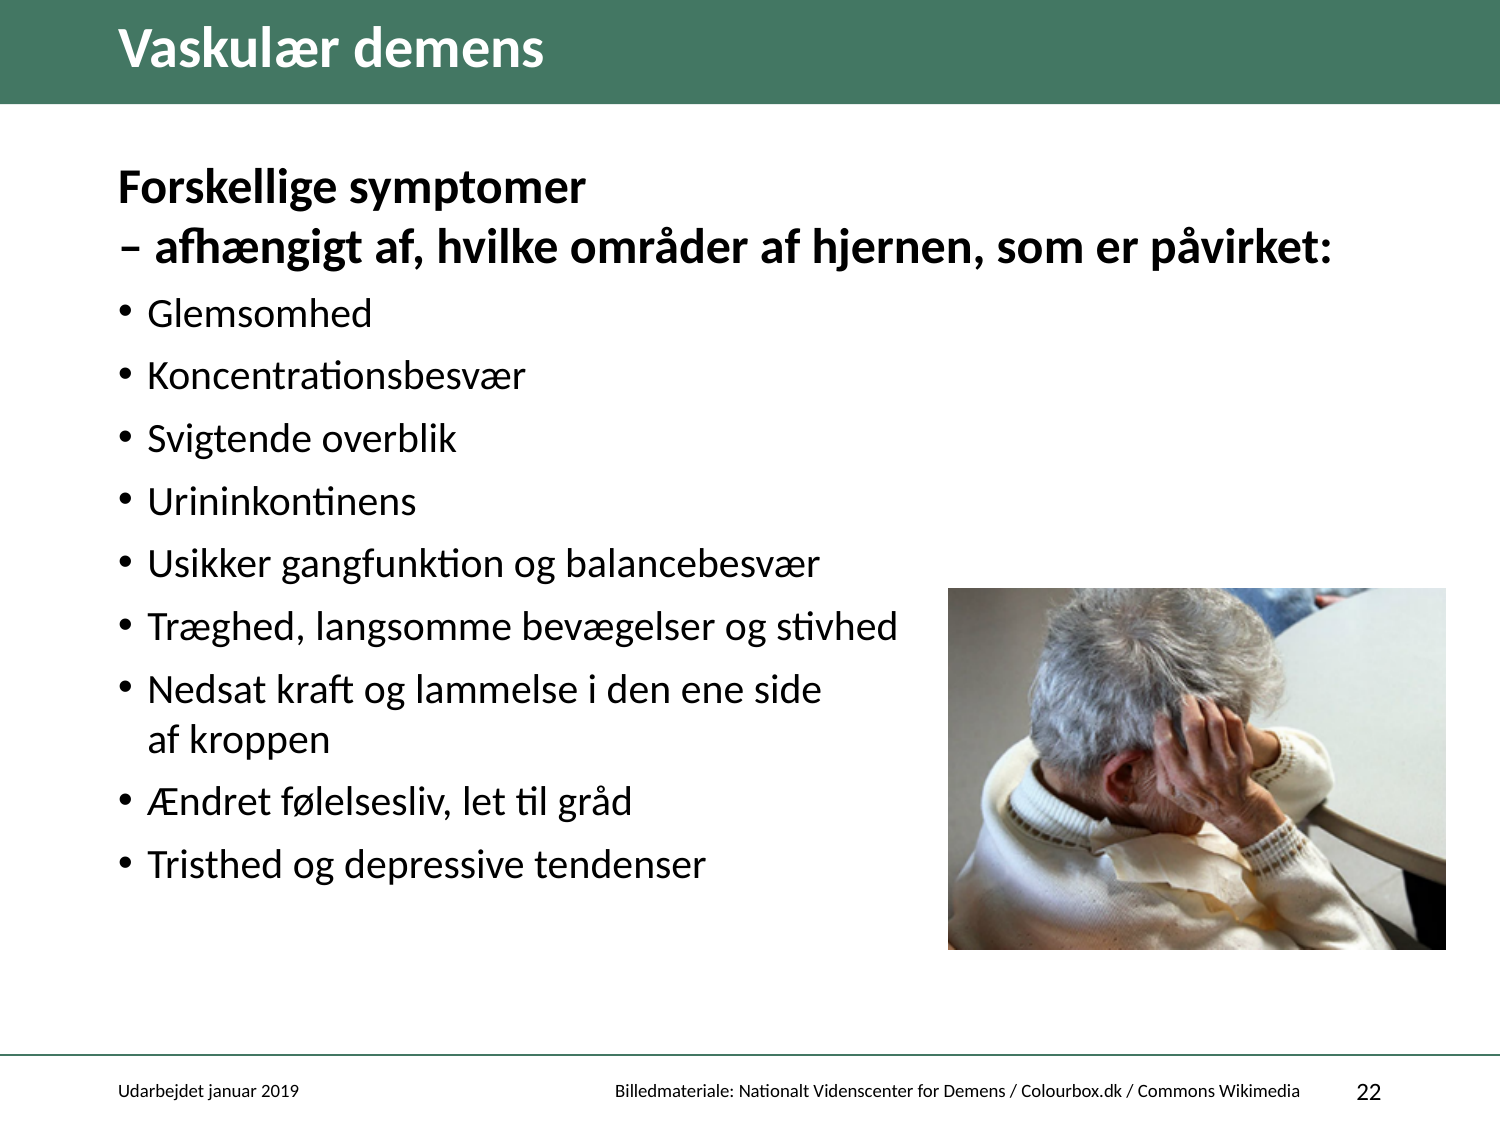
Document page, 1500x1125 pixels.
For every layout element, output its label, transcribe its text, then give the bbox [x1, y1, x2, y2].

slide_number 22 [1327, 1060, 1397, 1121]
footer Billedmateriale: Nationalt Videnscenter for Demens / Colourbox.dk / Commons Wikimedia [369, 1060, 1315, 1121]
slide_number Udarbejdet januar 2019 [103, 1060, 355, 1121]
picture [948, 588, 1446, 950]
title Vaskulær demens [103, 8, 1291, 96]
list Forskellige symptomer – afhængigt af, hvilke områder af hjernen, som er påvirket: Glemsomhed Koncentrationsbesvær Svigtende overblik Urininkontinens Usikker gangfunktion og balancebesvær Træghed, langsomme bevægelser og stivhed Nedsat kraft og lammelse i den ene side af kroppen Ændret følelsesliv, let til gråd Tristhed og depressive tendenser [103, 145, 1465, 983]
